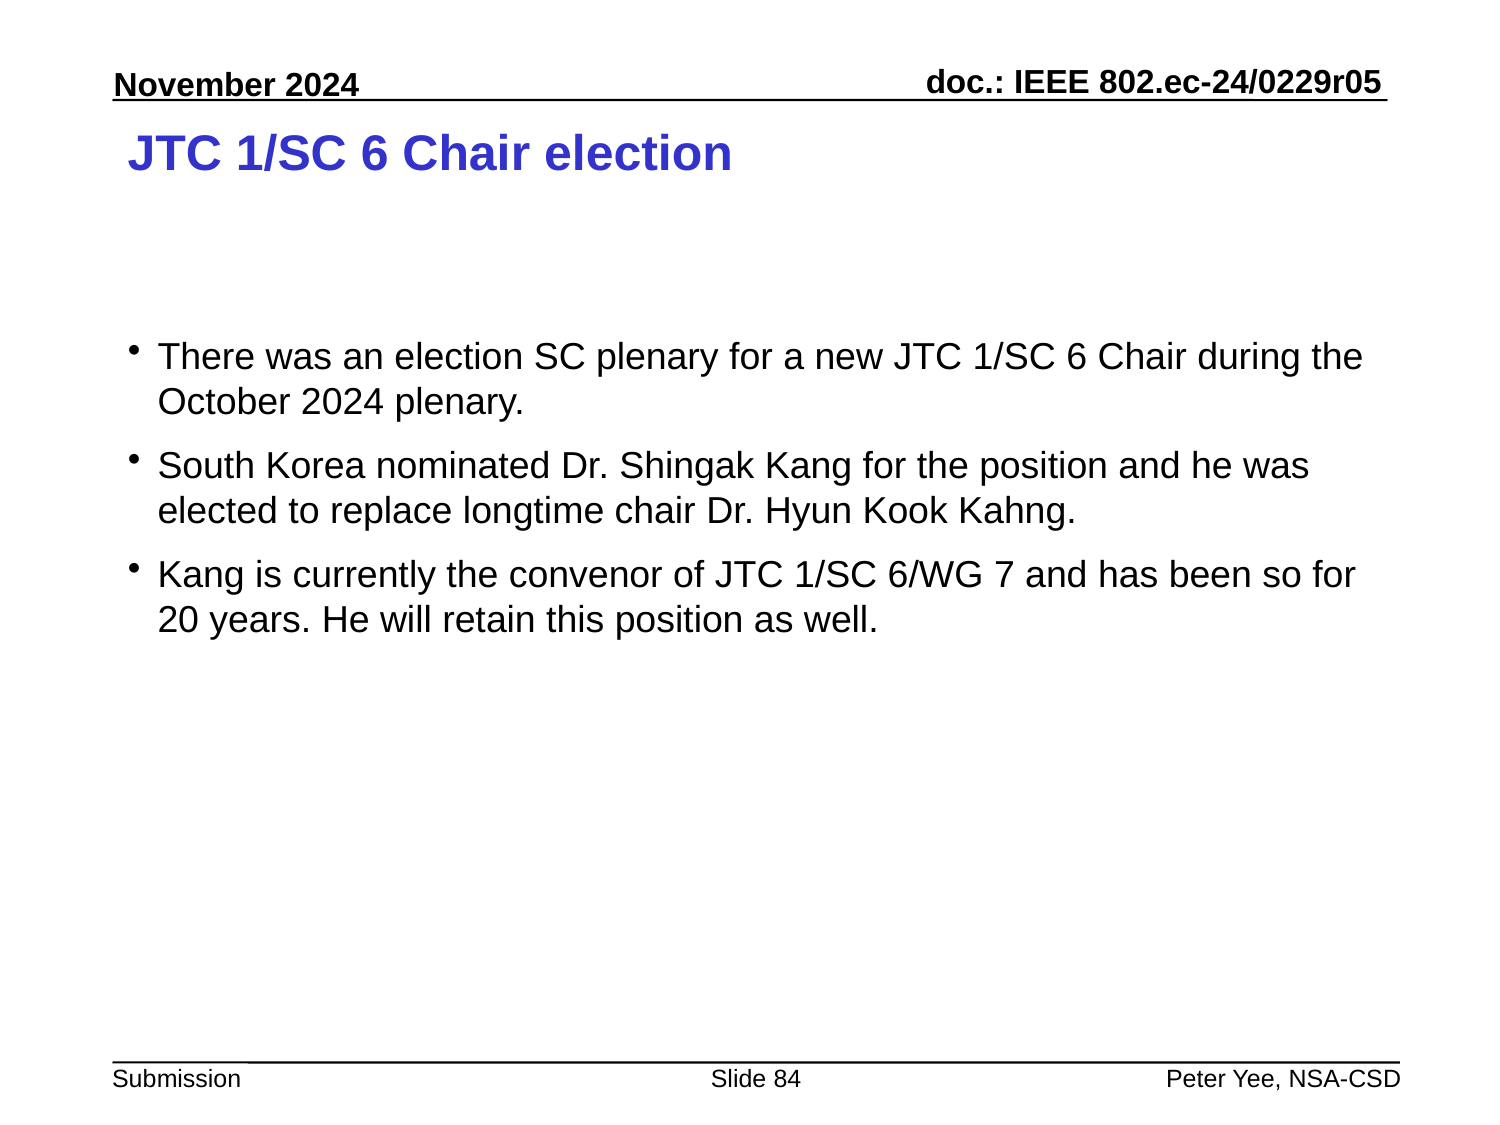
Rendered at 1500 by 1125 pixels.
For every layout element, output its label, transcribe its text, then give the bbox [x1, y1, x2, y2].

slide_number Slide 84 [709, 1061, 803, 1093]
footer Peter Yee, NSA-CSD [1164, 1061, 1402, 1093]
list There was an election SC plenary for a new JTC 1/SC 6 Chair during the October 2024 plenary. South Korea nominated Dr. Shingak Kang for the position and he was elected to replace longtime chair Dr. Hyun Kook Kahng. Kang is currently the convenor of JTC 1/SC 6/WG 7 and has been so for 20 years. He will retain this position as well. [112, 324, 1388, 1000]
title JTC 1/SC 6 Chair election [112, 112, 1388, 288]
